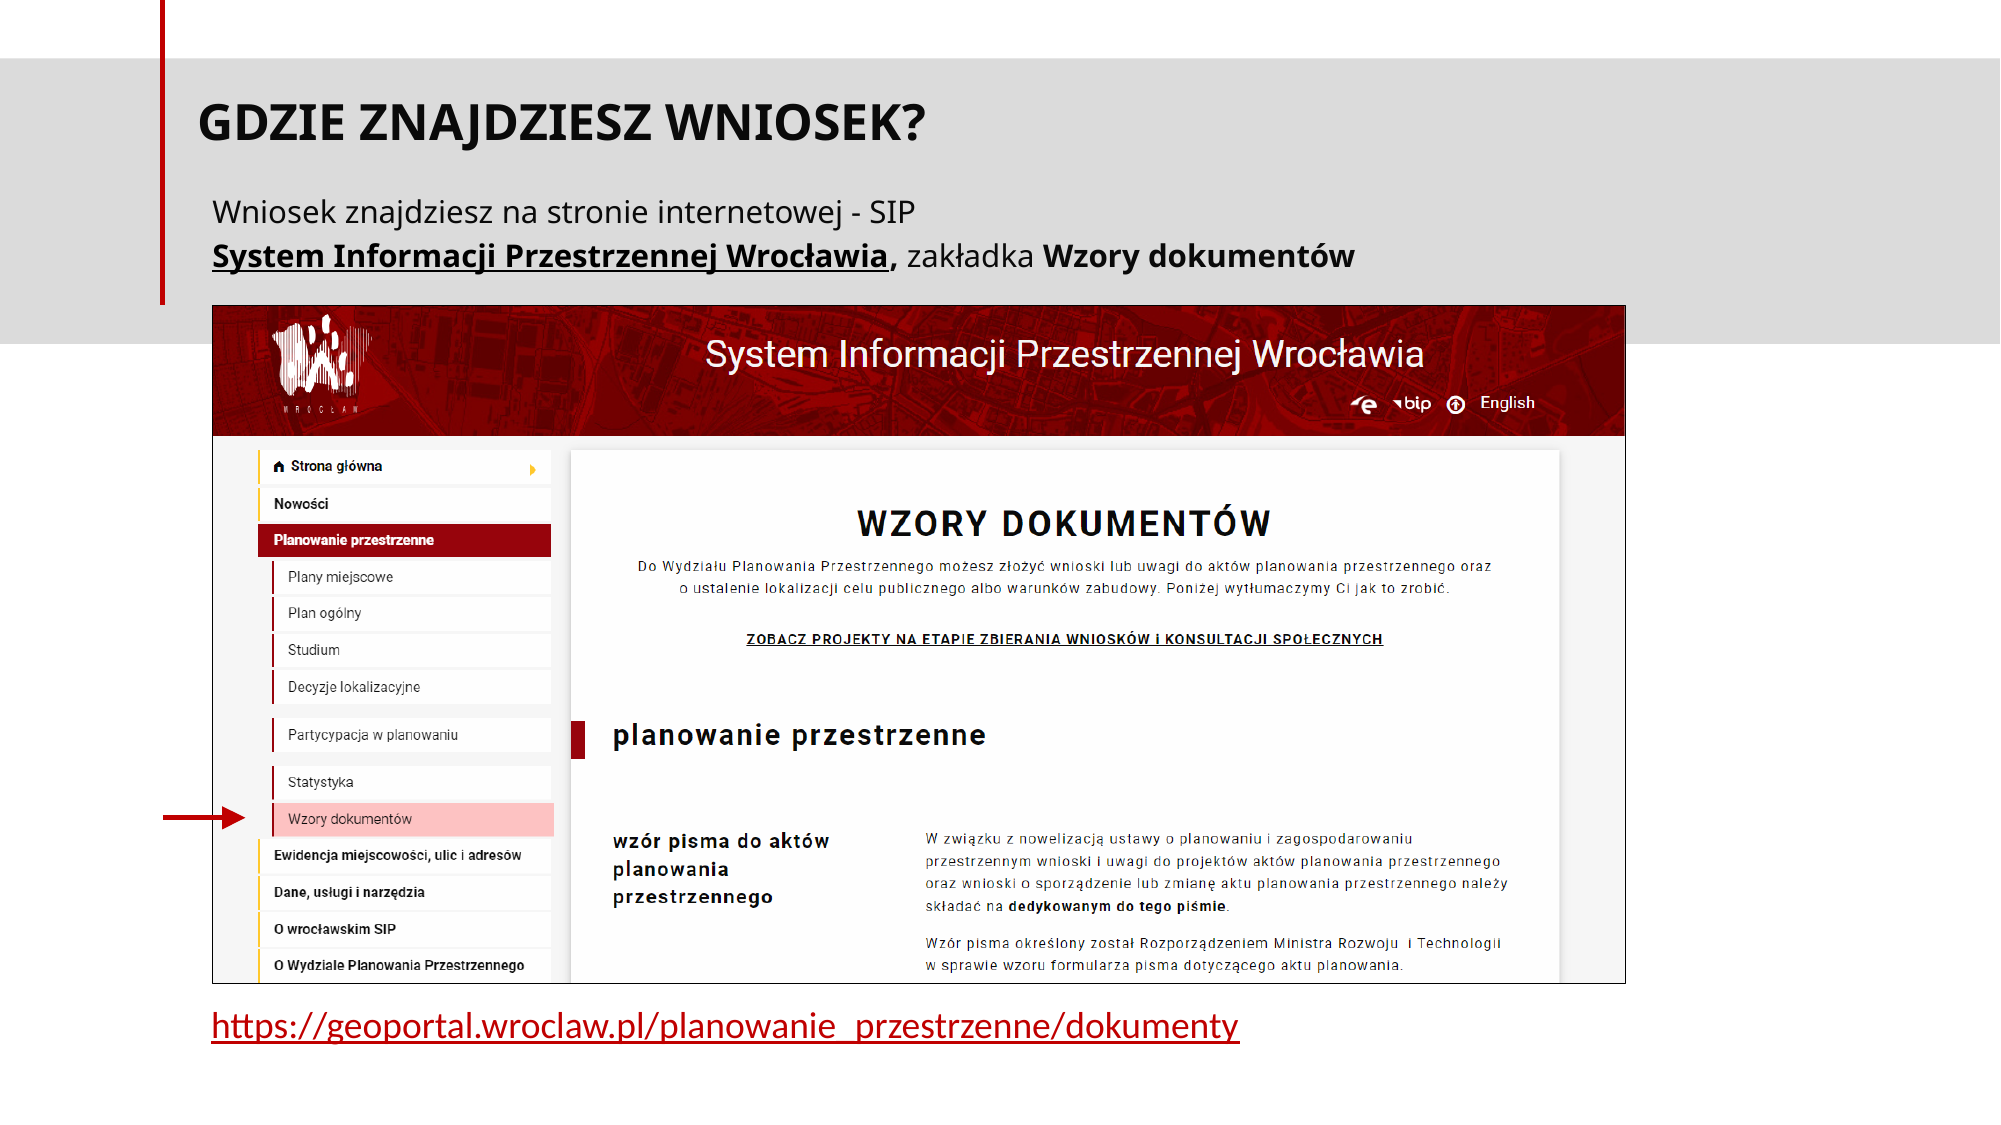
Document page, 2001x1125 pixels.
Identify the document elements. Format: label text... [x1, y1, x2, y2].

text_box [0, 57, 160, 345]
text_box [197, 156, 1927, 264]
text_box [165, 57, 2000, 345]
text_box [119, 977, 1709, 1125]
text_box Wniosek znajdziesz na stronie internetowej - SIP System Informacji Przestrzennej Wrocławia, zakładka Wzory dokumentów [197, 182, 1868, 290]
text_box [105, 169, 1273, 381]
picture [212, 304, 1625, 984]
text_box GDZIE ZNAJDZIESZ WNIOSEK? [197, 90, 1896, 151]
text_box https://geoportal.wroclaw.pl/planowanie_przestrzenne/dokumenty [196, 993, 1768, 1054]
